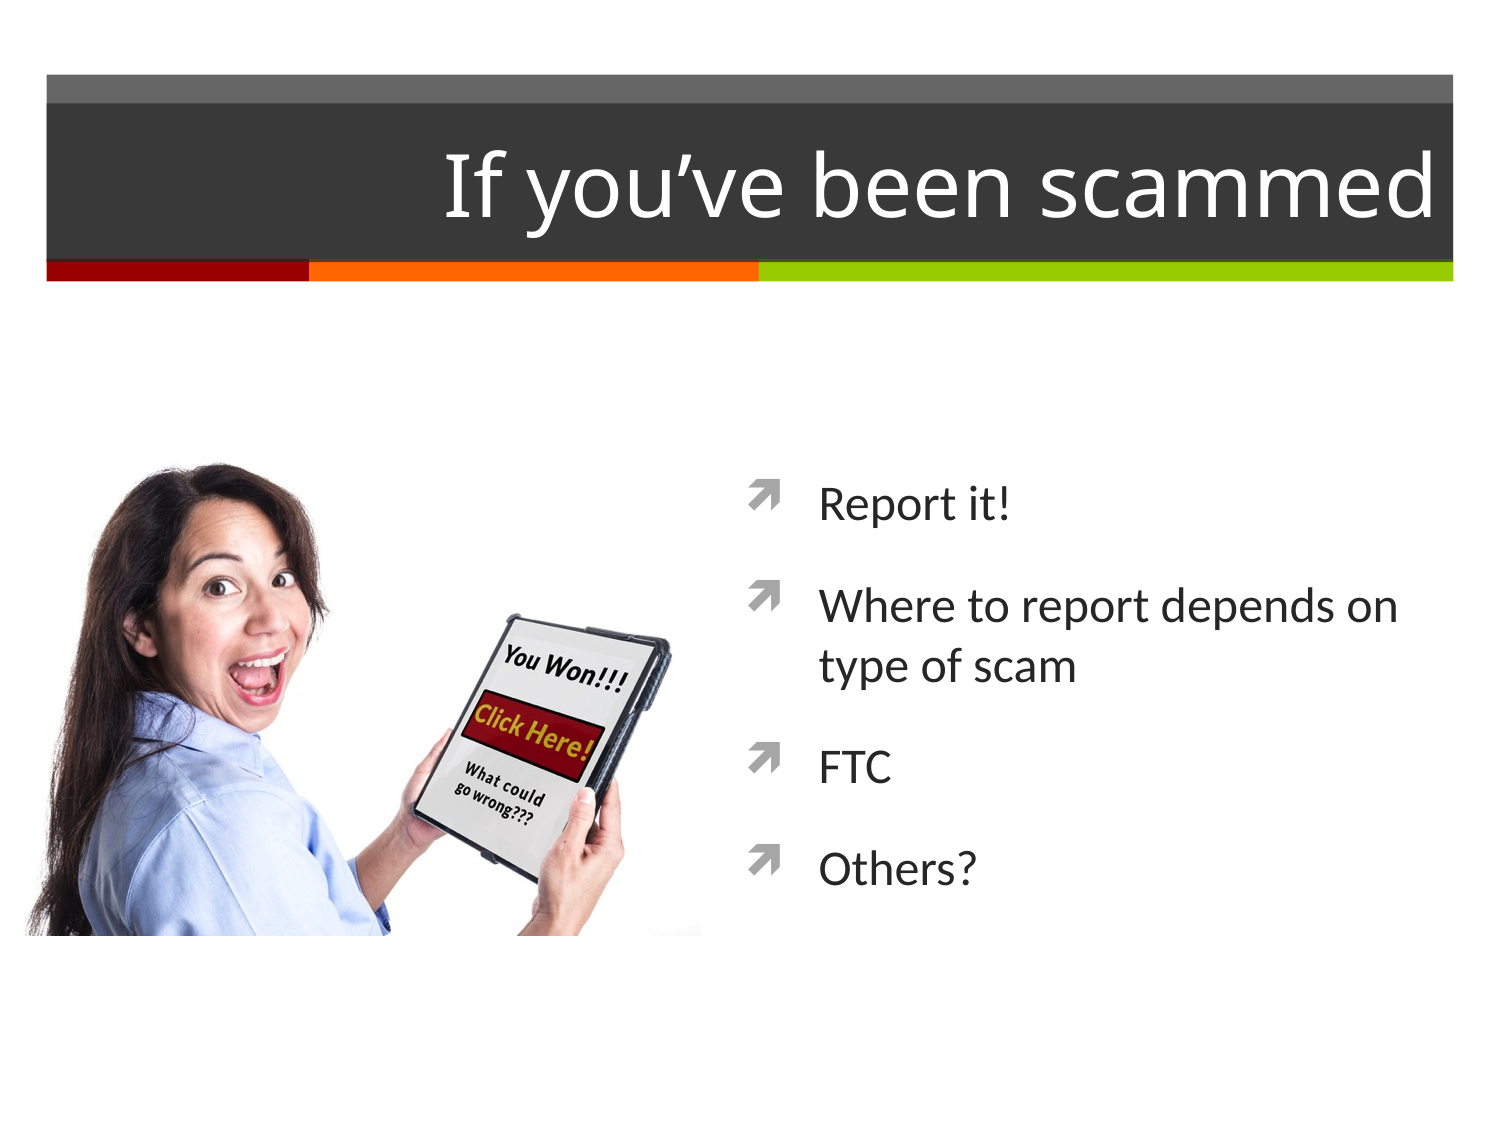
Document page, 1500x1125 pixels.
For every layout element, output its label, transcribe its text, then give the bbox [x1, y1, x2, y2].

list Report it! Where to report depends on type of scam FTC Others? [729, 462, 1454, 1005]
title If you’ve been scammed [46, 103, 1454, 263]
picture [0, 409, 702, 937]
